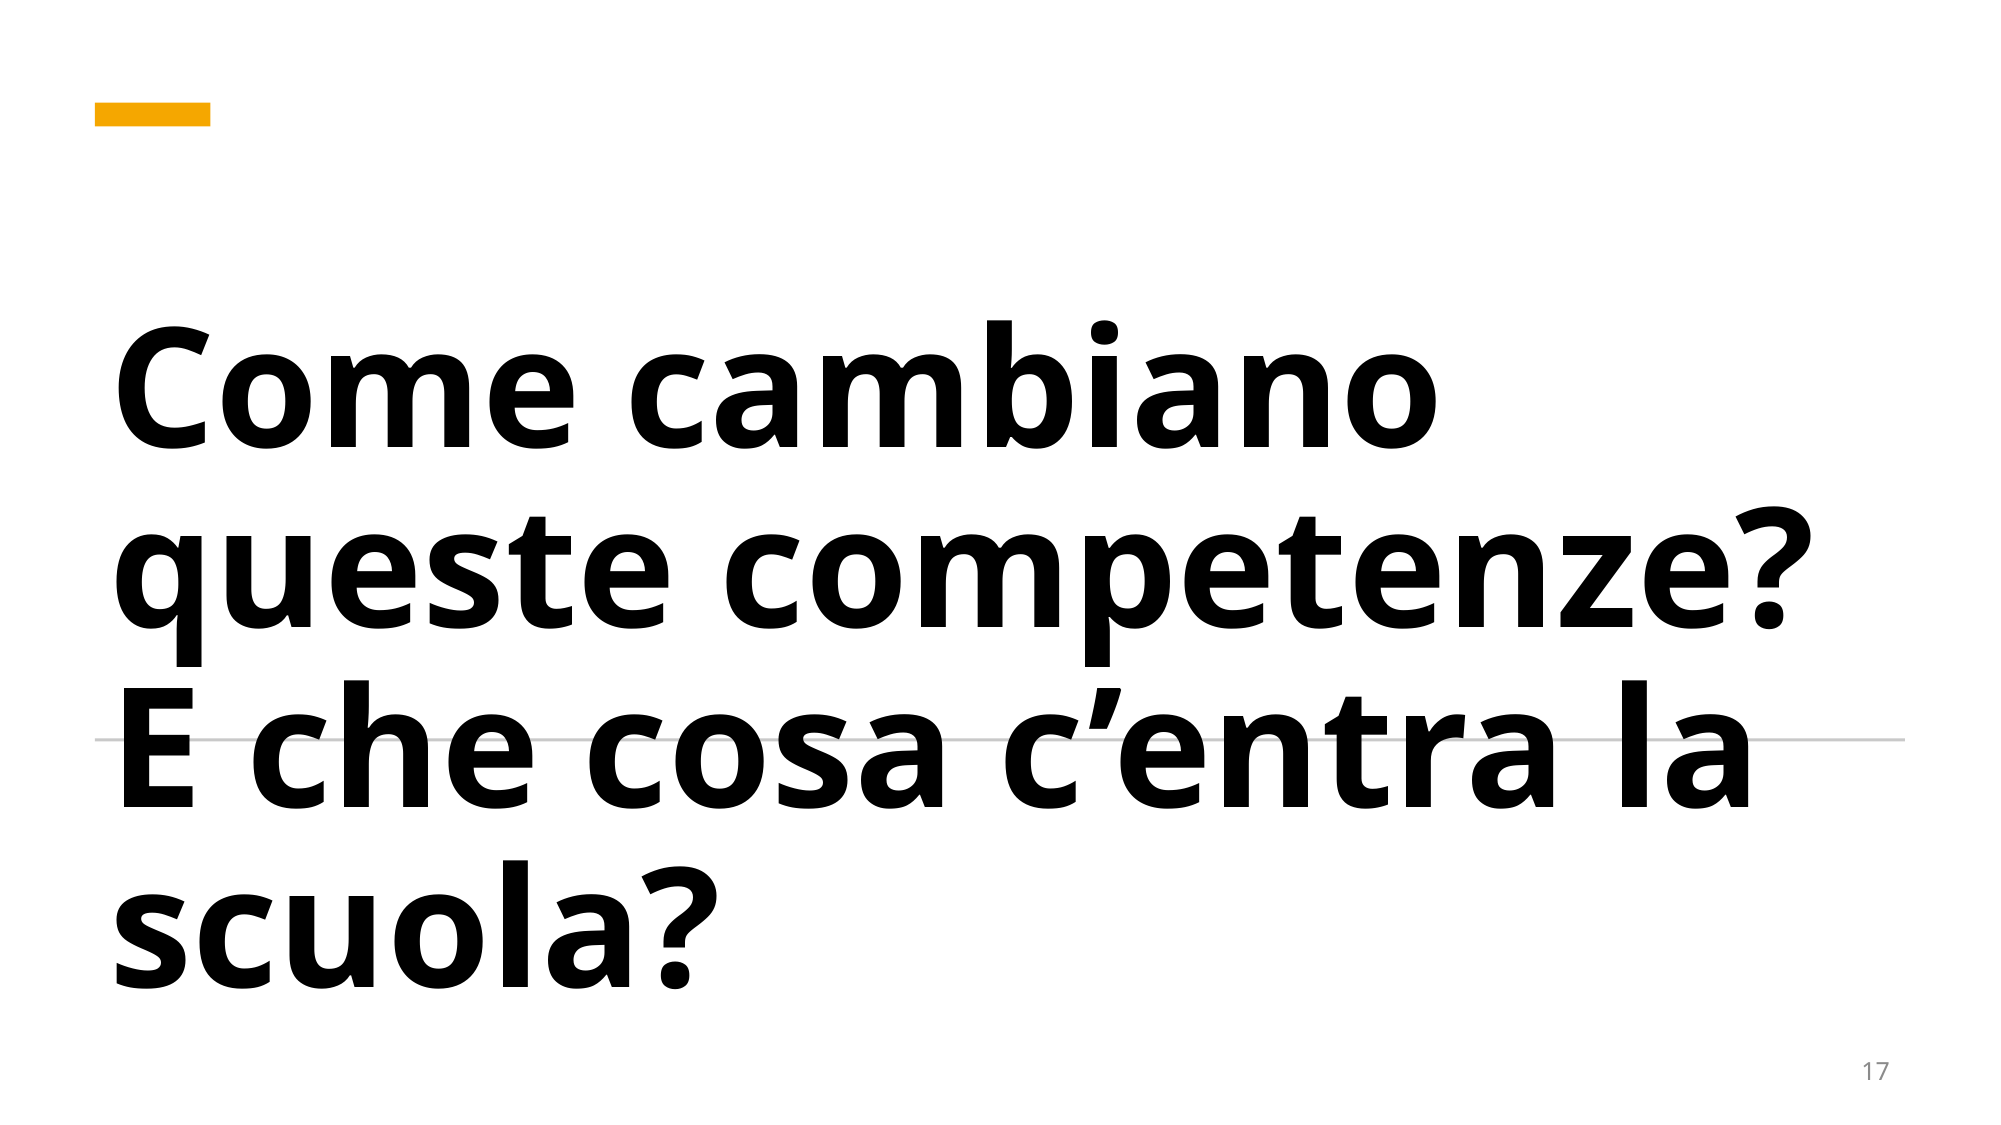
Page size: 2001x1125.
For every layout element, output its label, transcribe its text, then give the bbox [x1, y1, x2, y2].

slide_number 17 [1455, 1042, 1905, 1103]
title Come cambiano queste competenze? E che cosa c’entra la scuola? [94, 184, 1905, 1031]
